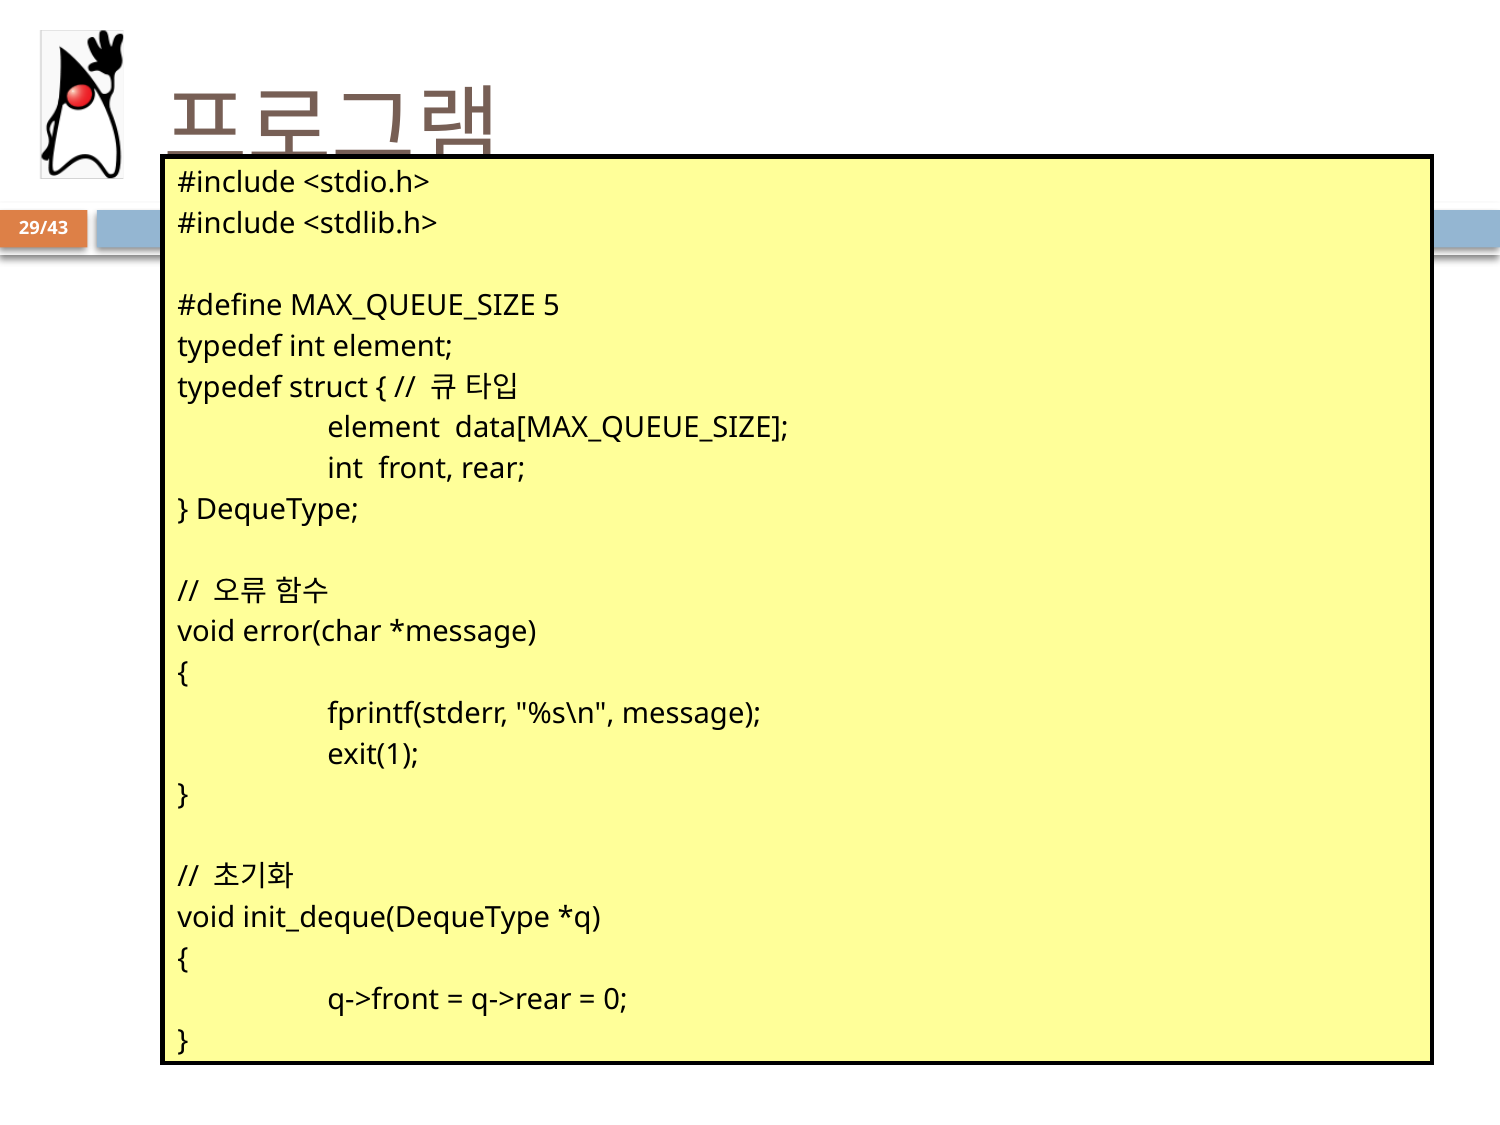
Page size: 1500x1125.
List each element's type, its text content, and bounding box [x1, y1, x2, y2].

text_box #include <stdio.h> #include <stdlib.h> #define MAX_QUEUE_SIZE 5 typedef int element; typedef struct { // 큐 타입 element data[MAX_QUEUE_SIZE]; int front, rear; } DequeType; // 오류 함수 void error(char *message) { fprintf(stderr, "%s\n", message); exit(1); } // 초기화 void init_deque(DequeType *q) { q->front = q->rear = 0; } [162, 156, 1433, 1064]
slide_number 29/43 [0, 208, 88, 249]
picture [39, 30, 124, 179]
title 프로그램 [75, 31, 647, 219]
